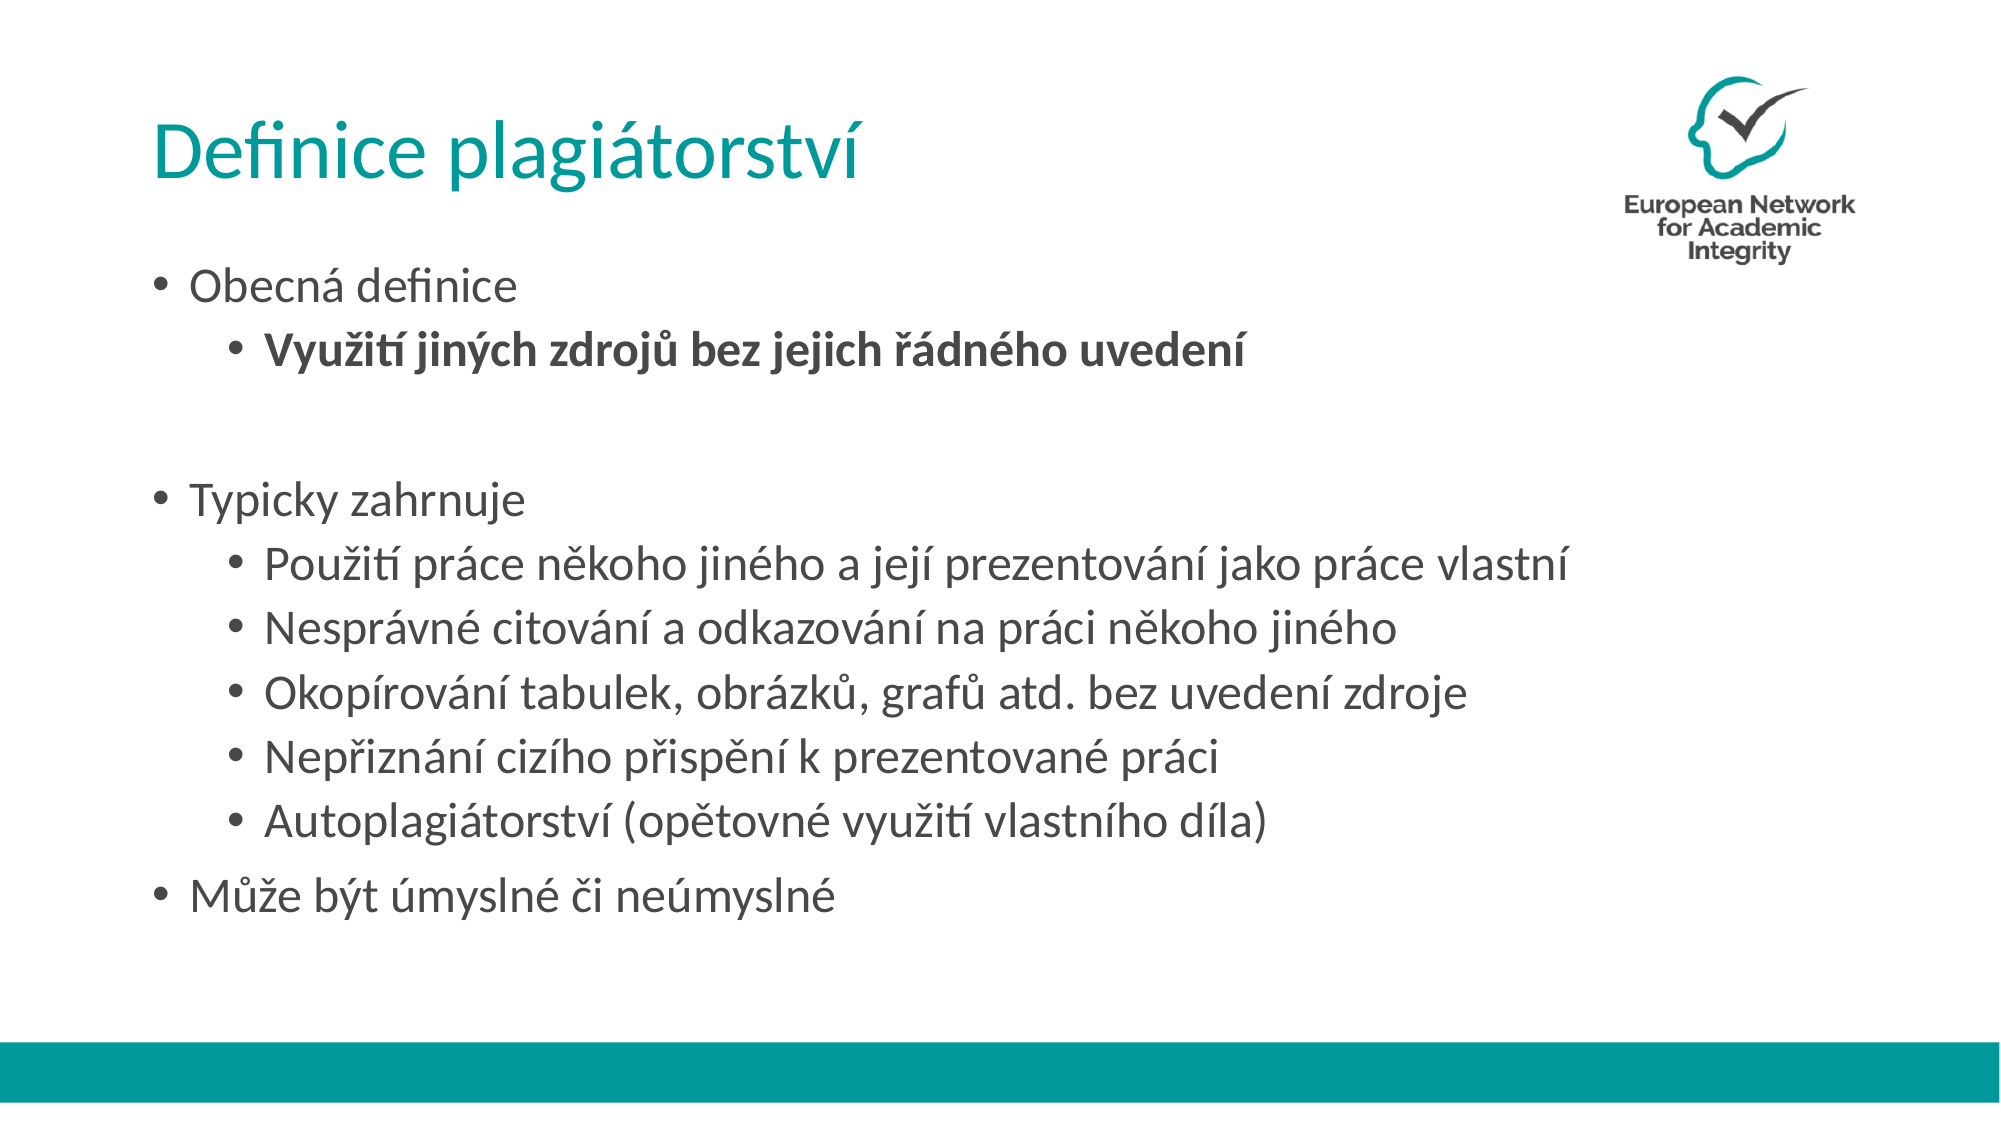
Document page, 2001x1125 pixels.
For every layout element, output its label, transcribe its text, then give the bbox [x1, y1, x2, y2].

list Obecná definice Využití jiných zdrojů bez jejich řádného uvedení Typicky zahrnuje Použití práce někoho jiného a její prezentování jako práce vlastní Nesprávné citování a odkazování na práci někoho jiného Okopírování tabulek, obrázků, grafů atd. bez uvedení zdroje Nepřiznání cizího přispění k prezentované práci Autoplagiátorství (opětovné využití vlastního díla) Může být úmyslné či neúmyslné [137, 251, 1647, 1047]
picture [1582, 36, 1898, 305]
title Definice plagiátorství [137, 59, 1650, 243]
